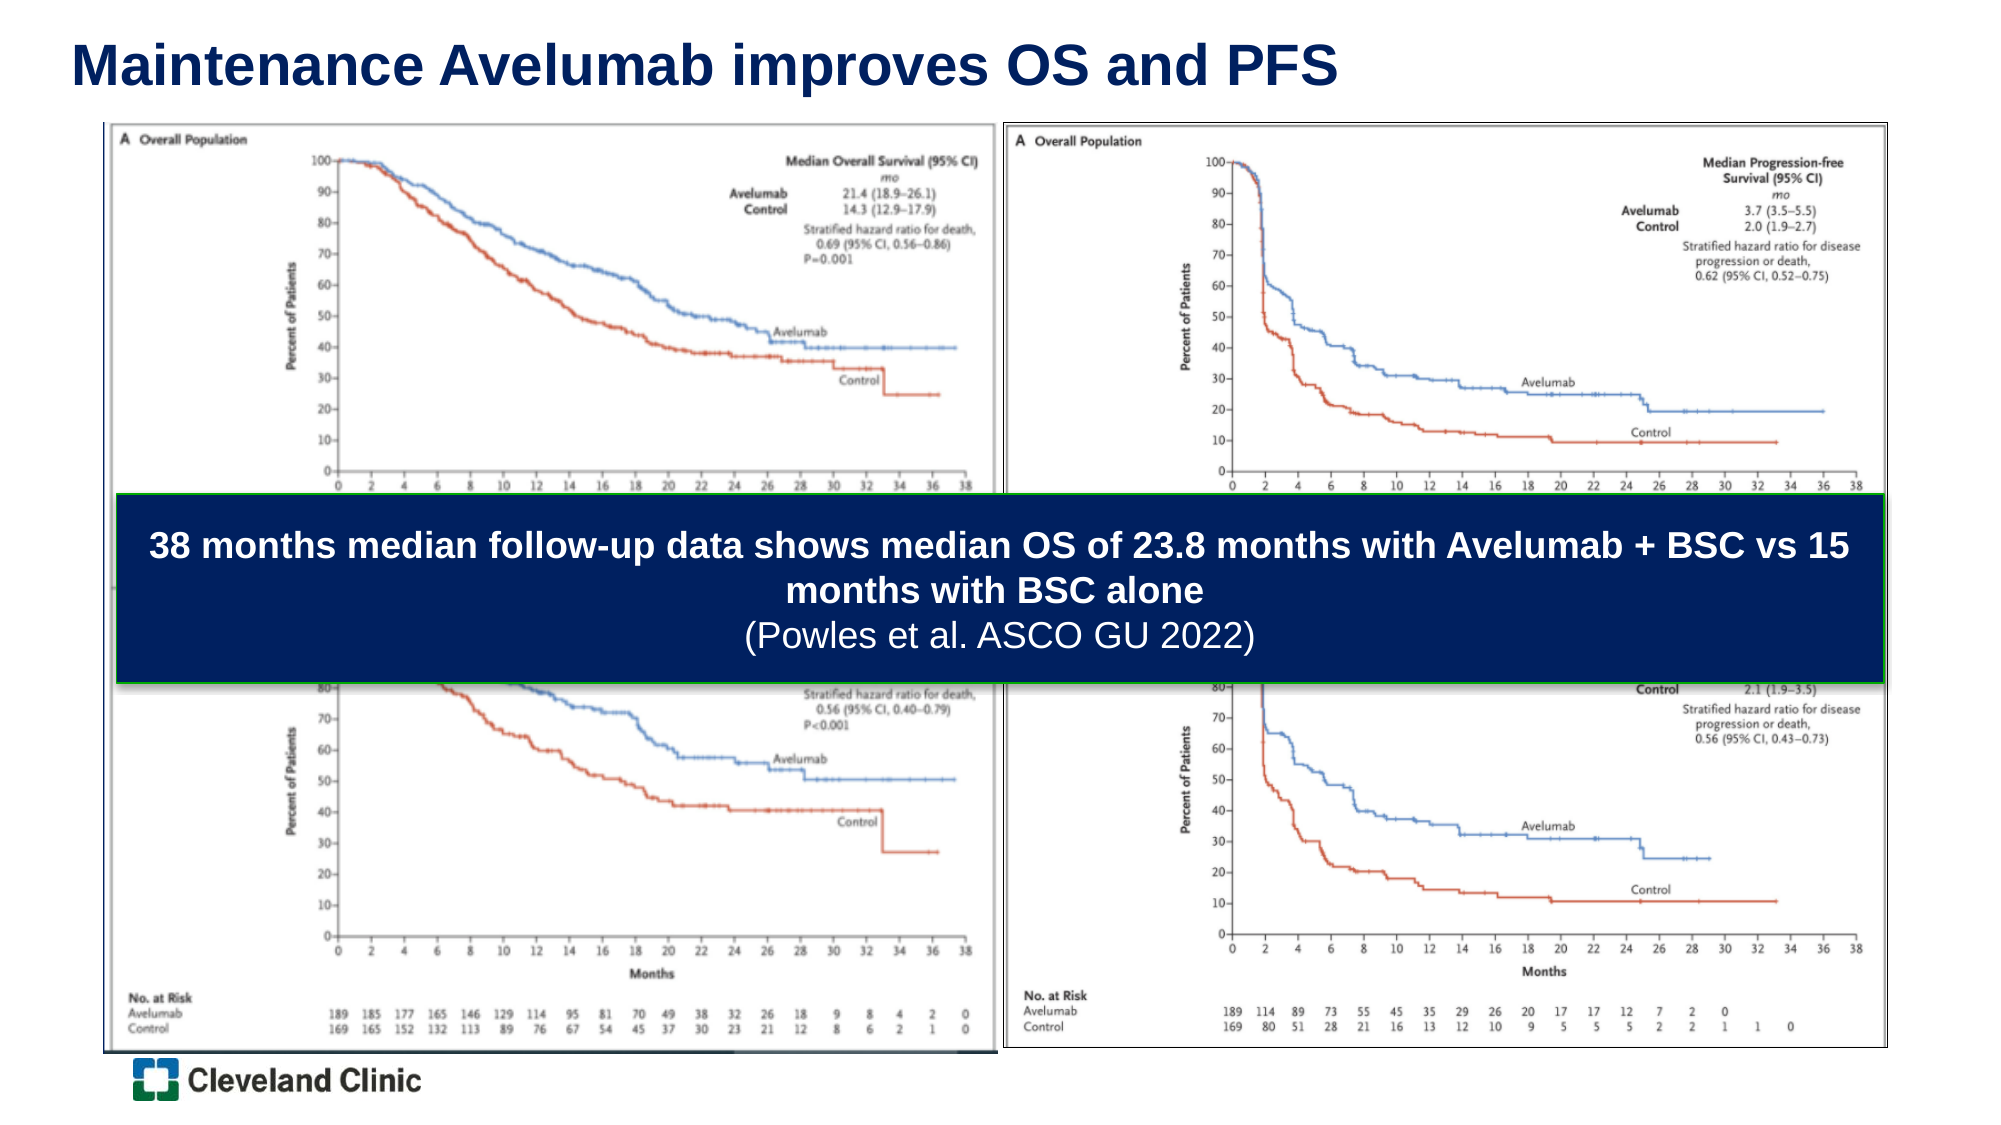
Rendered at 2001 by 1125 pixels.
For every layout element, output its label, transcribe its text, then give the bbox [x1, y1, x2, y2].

text_box Maintenance Avelumab improves OS and PFS [56, 19, 1950, 105]
picture [133, 1058, 421, 1101]
picture [1003, 122, 1888, 1048]
picture [103, 122, 998, 1055]
